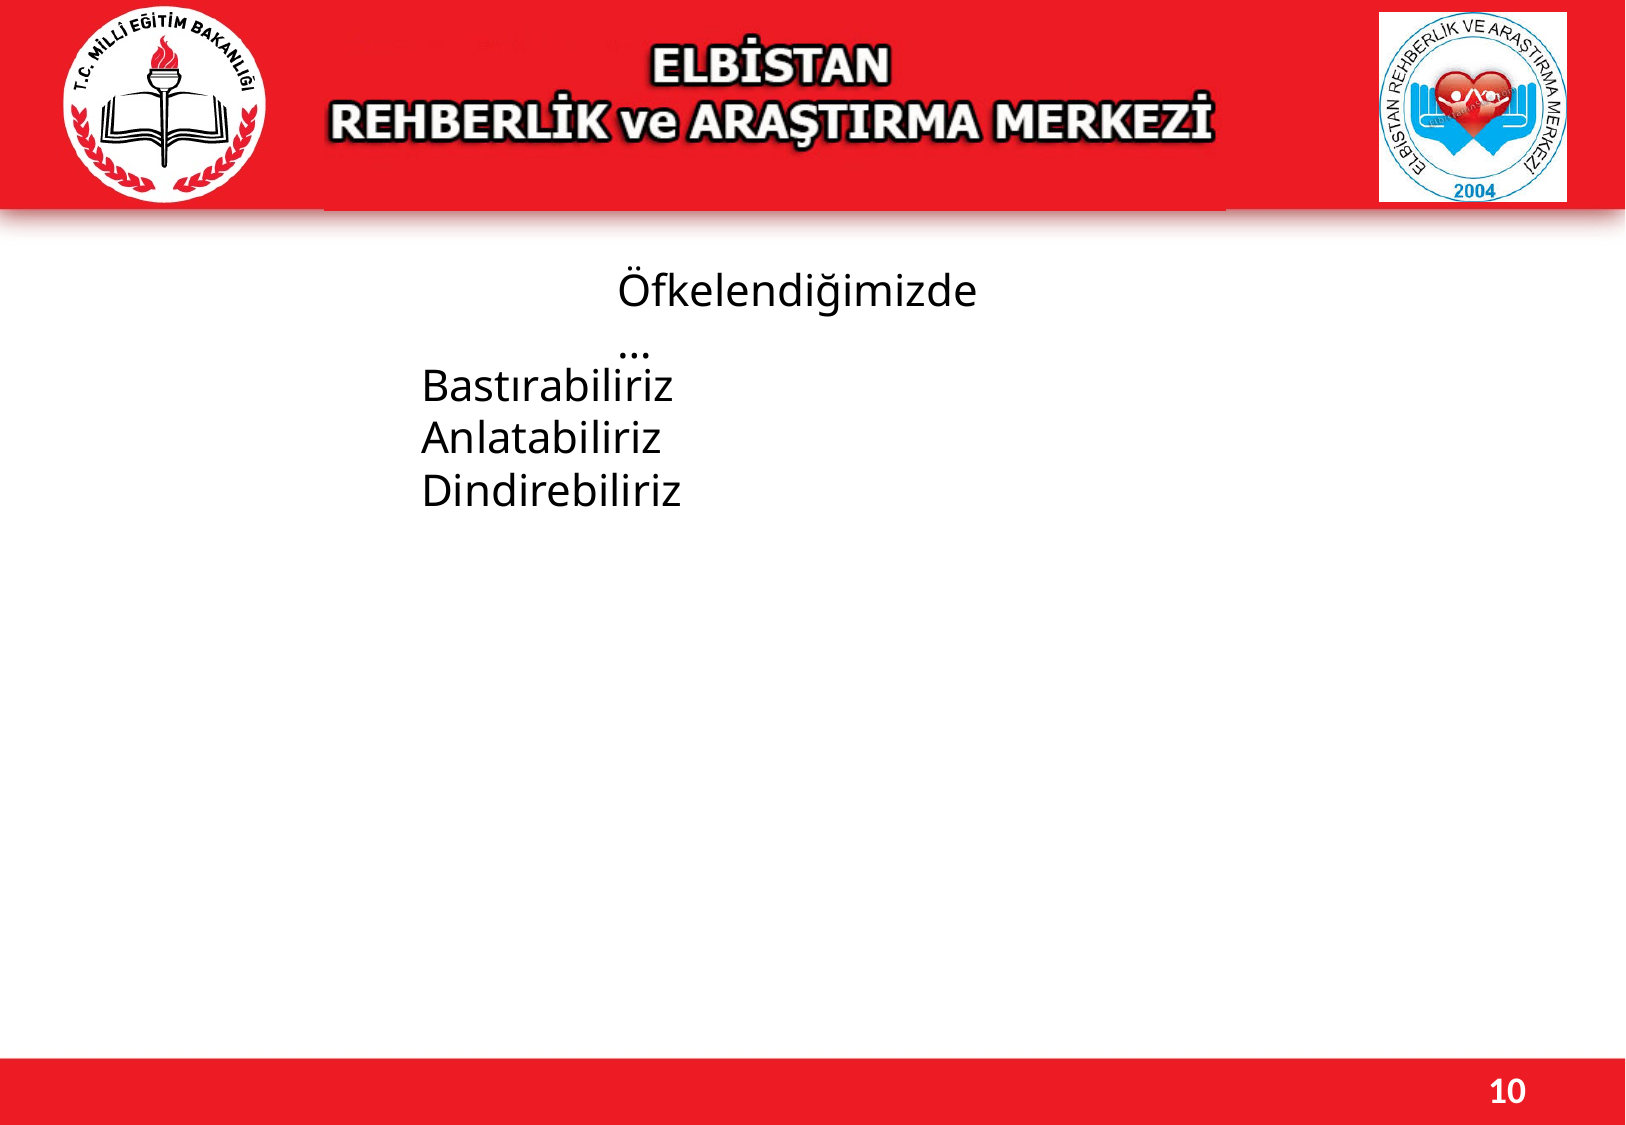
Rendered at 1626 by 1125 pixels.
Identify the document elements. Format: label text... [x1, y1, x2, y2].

text_box Bastırabiliriz Anlatabiliriz Dindirebiliriz [406, 349, 1219, 523]
slide_number 10 [1164, 1058, 1544, 1119]
picture [0, 0, 1626, 1125]
text_box Öfkelendiğimizde… [602, 255, 1023, 349]
